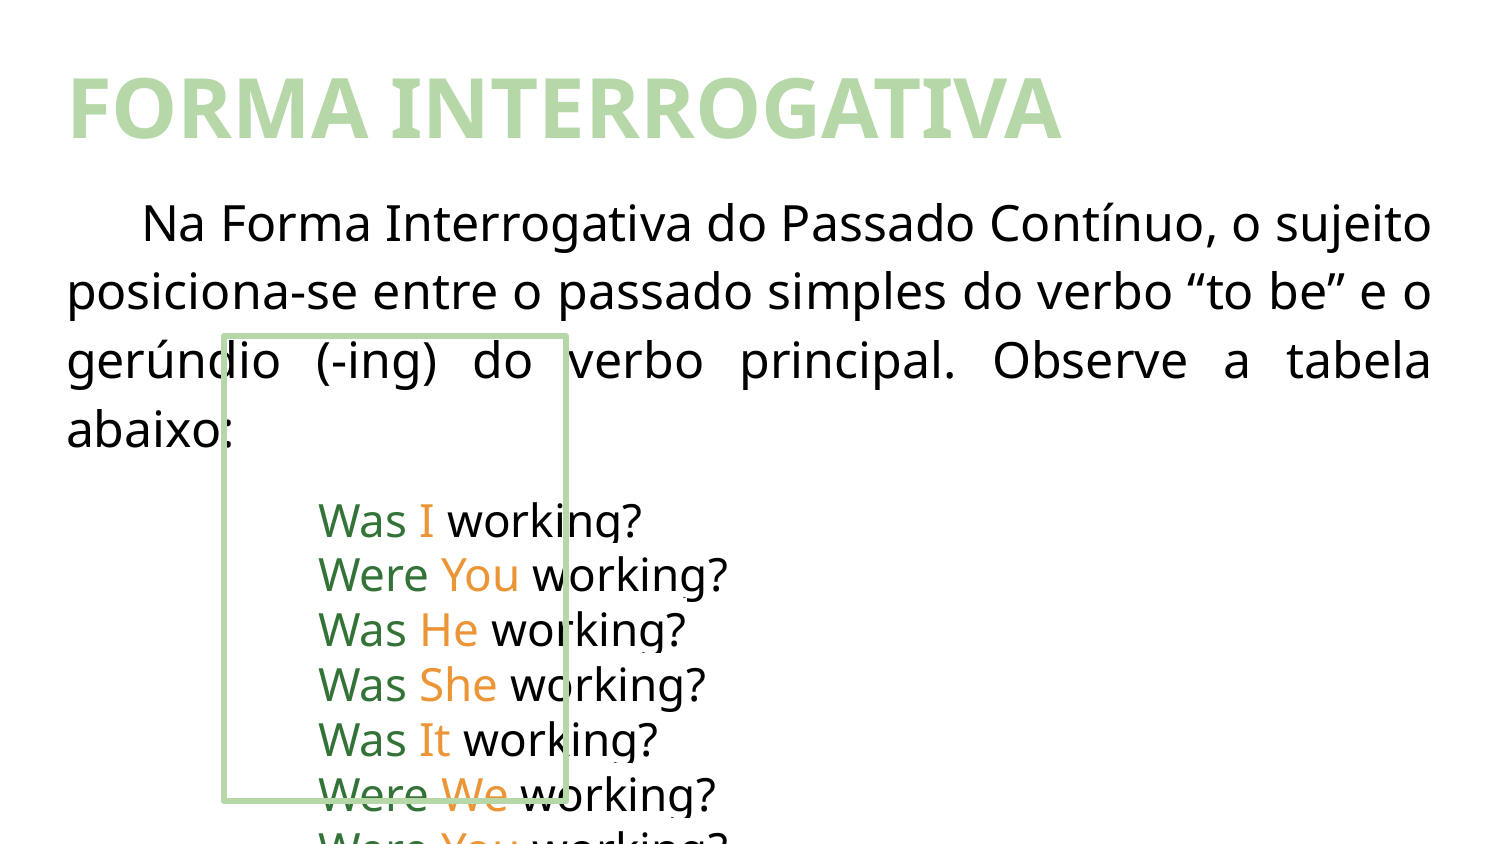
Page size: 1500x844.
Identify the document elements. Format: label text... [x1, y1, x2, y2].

list Na Forma Interrogativa do Passado Contínuo, o sujeito posiciona-se entre o passado simples do verbo “to be” e o gerúndio (-ing) do verbo principal. Observe a tabela abaixo: Was I working? Were You working? Was He working? Was She working? Was It working? Were We working? Were You working? Were They working? [51, 166, 1449, 750]
text_box [223, 335, 566, 802]
title FORMA INTERROGATIVA [51, 40, 1449, 166]
